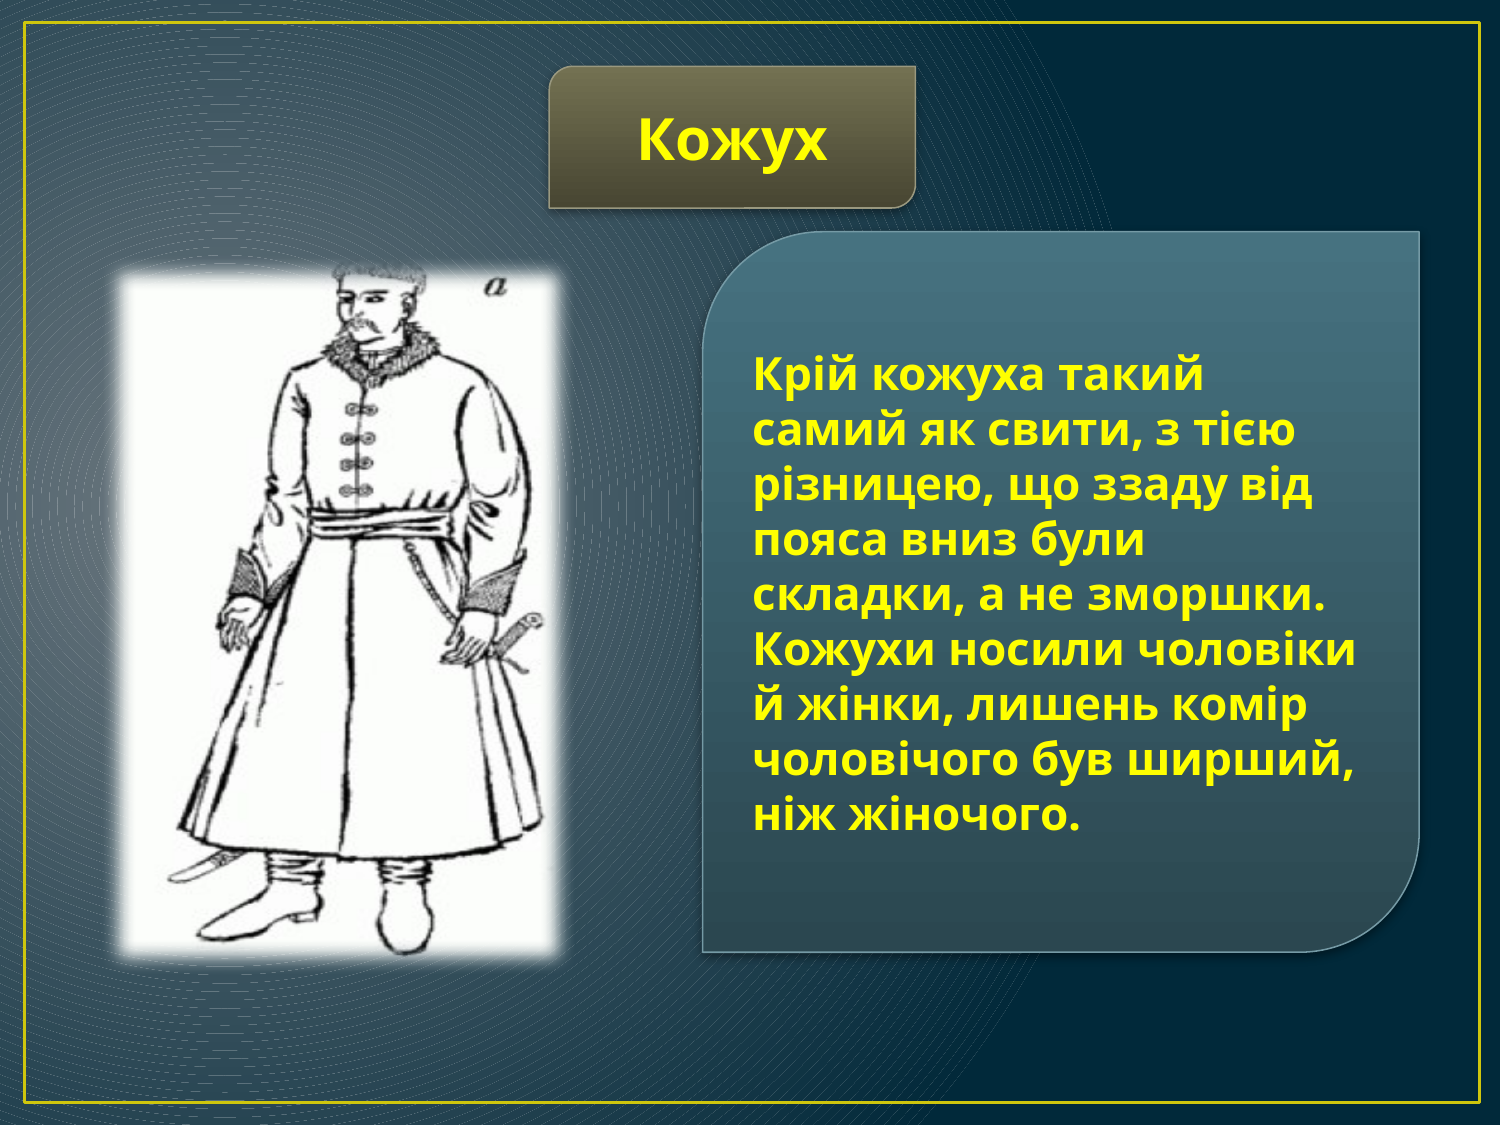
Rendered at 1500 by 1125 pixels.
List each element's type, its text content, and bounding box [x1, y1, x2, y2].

text_box Крій кожуха такий самий як свити, з тією різницею, що ззаду від пояса вниз були складки, а не зморшки. Кожухи носили чоловіки й жінки, лишень комір чоловічого був ширший, ніж жіночого. [701, 230, 1420, 954]
picture [100, 255, 575, 976]
text_box Кожух [548, 65, 917, 209]
